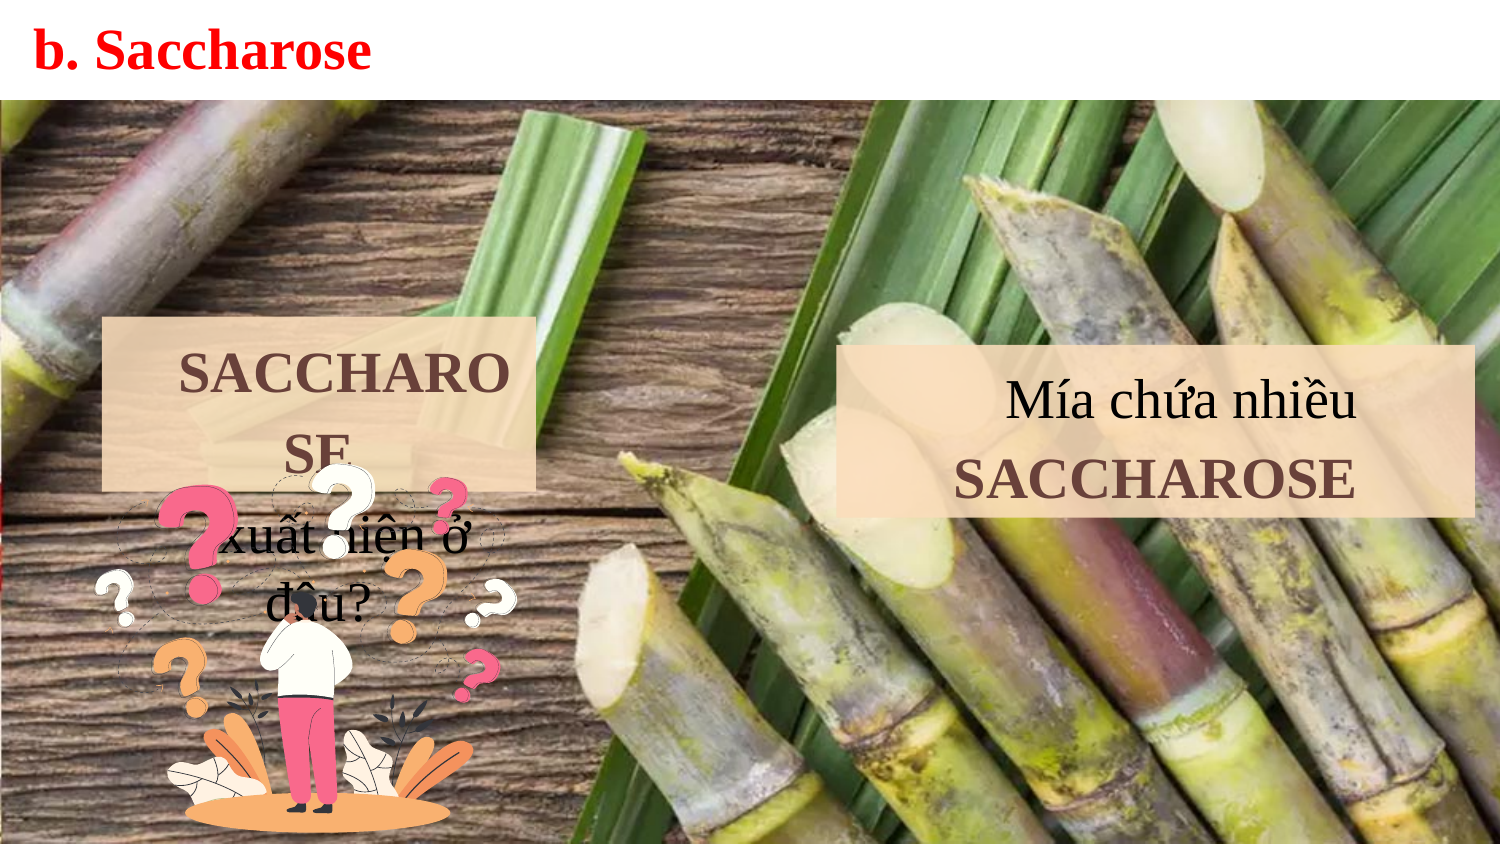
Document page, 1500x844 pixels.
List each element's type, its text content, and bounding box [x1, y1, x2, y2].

picture [0, 100, 1500, 844]
text_box b. Saccharose [18, 4, 1294, 89]
